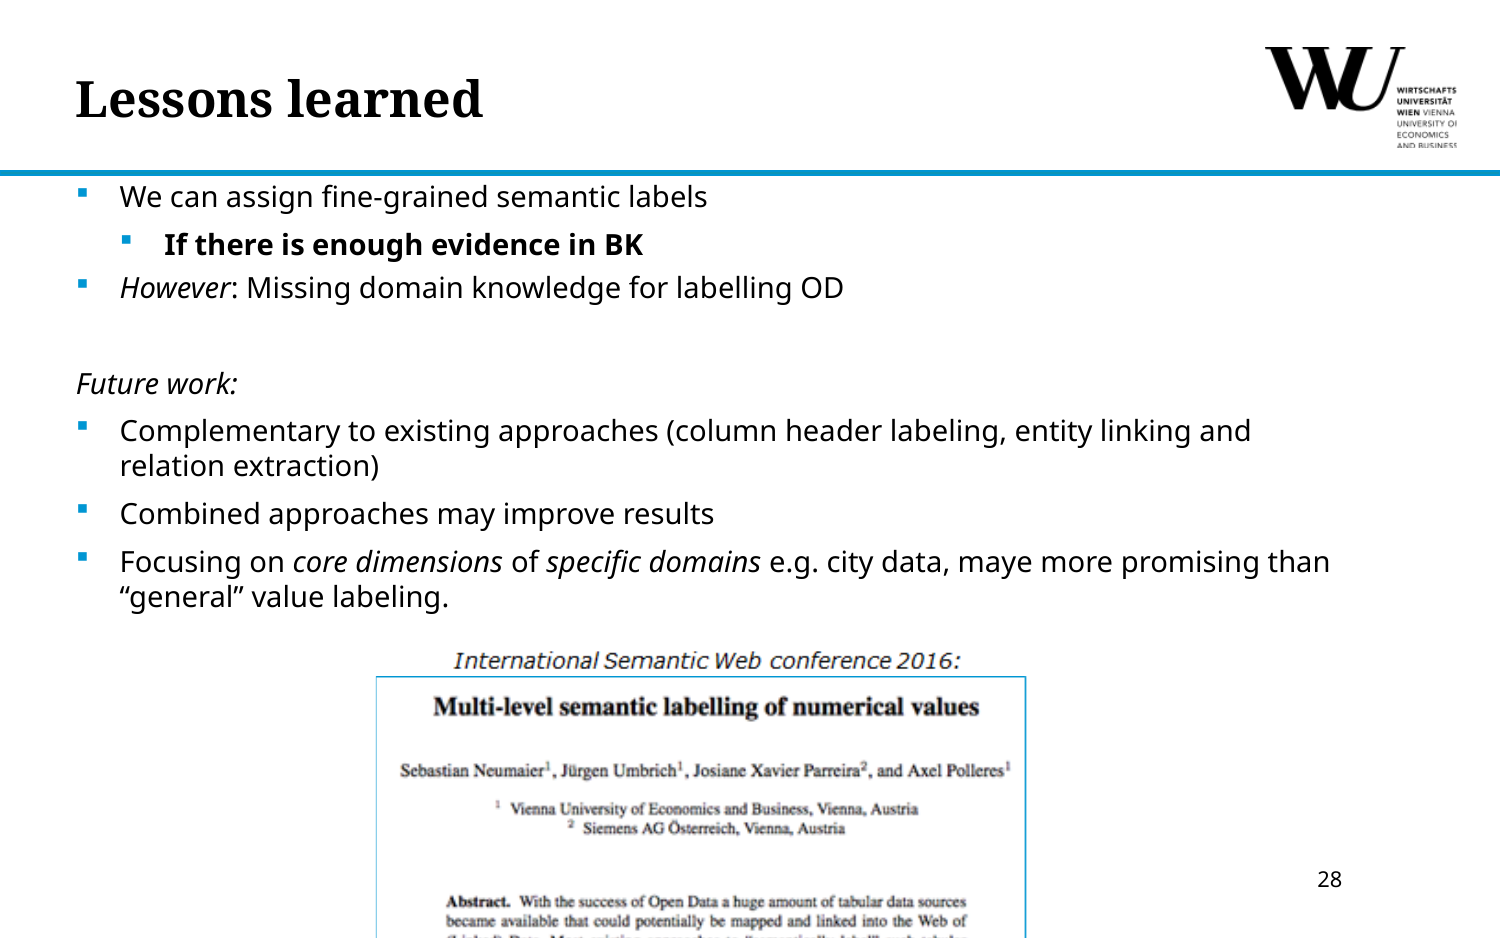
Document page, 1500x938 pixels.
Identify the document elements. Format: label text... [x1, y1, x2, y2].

list We can assign fine-grained semantic labels If there is enough evidence in BK However: Missing domain knowledge for labelling OD Future work: Complementary to existing approaches (column header labeling, entity linking and relation extraction) Combined approaches may improve results Focusing on core dimensions of specific domains e.g. city data, maye more promising than “general” value labeling. [75, 171, 1349, 760]
title Lessons learned [75, 22, 1198, 172]
picture [375, 639, 1153, 938]
slide_number 28 [1302, 858, 1395, 901]
